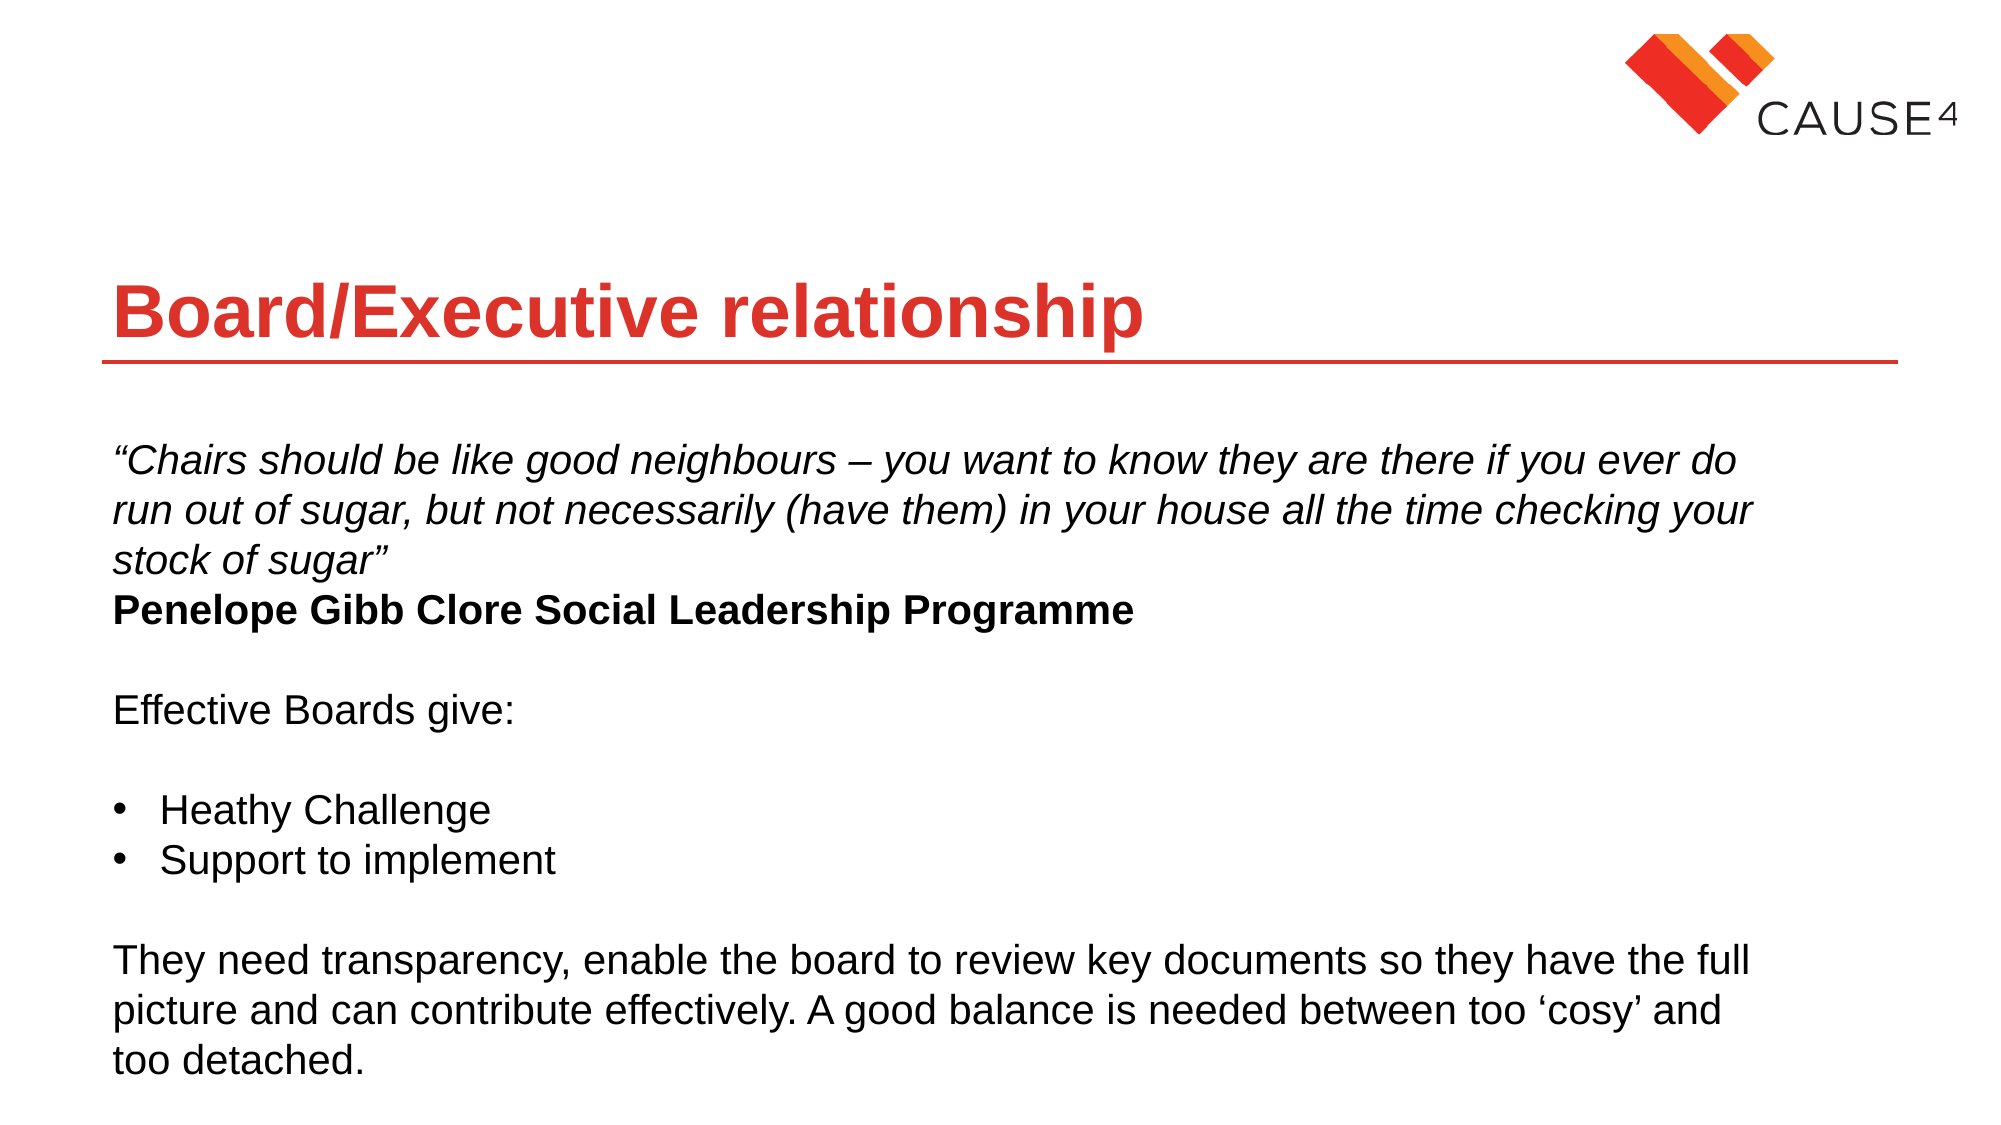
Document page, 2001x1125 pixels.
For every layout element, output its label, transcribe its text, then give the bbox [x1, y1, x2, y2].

text_box Board/Executive relationship “Chairs should be like good neighbours – you want to know they are there if you ever do run out of sugar, but not necessarily (have them) in your house all the time checking your stock of sugar” Penelope Gibb Clore Social Leadership Programme Effective Boards give: Heathy Challenge Support to implement They need transparency, enable the board to review key documents so they have the full picture and can contribute effectively. A good balance is needed between too ‘cosy’ and too detached. [97, 255, 1792, 1125]
picture [1625, 34, 1957, 135]
